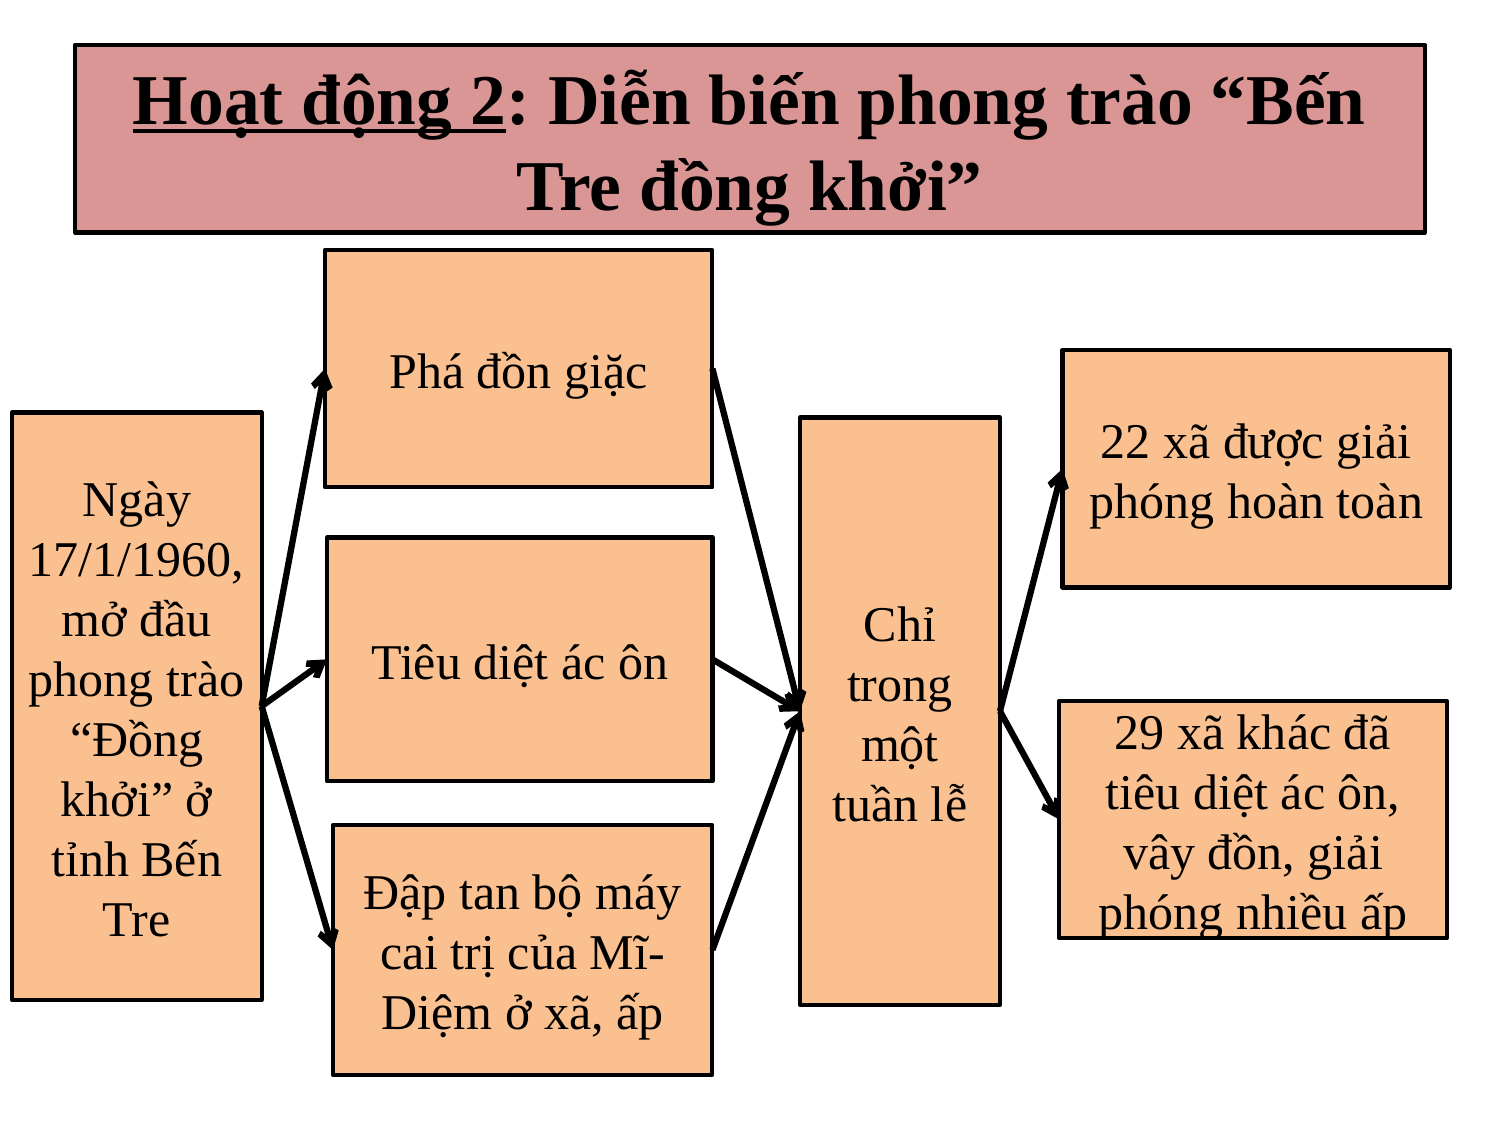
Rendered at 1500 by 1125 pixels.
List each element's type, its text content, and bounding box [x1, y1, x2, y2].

text_box Ngày 17/1/1960, mở đầu phong trào “Đồng khởi” ở tỉnh Bến Tre [10, 410, 264, 1002]
text_box Phá đồn giặc [323, 248, 714, 489]
title Hoạt động 2: Diễn biến phong trào “Bến Tre đồng khởi” [73, 43, 1427, 235]
text_box Đập tan bộ máy cai trị của Mĩ-Diệm ở xã, ấp [331, 823, 714, 1077]
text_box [999, 720, 1060, 820]
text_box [712, 368, 801, 712]
text_box 22 xã được giải phóng hoàn toàn [1060, 348, 1452, 590]
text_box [261, 659, 328, 705]
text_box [261, 705, 334, 951]
text_box Chỉ trong một tuần lễ [798, 415, 1002, 1007]
text_box 29 xã khác đã tiêu diệt ác ôn, vây đồn, giải phóng nhiều ấp [1057, 699, 1449, 940]
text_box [999, 468, 1063, 712]
text_box Tiêu diệt ác ôn [330, 535, 707, 783]
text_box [261, 368, 326, 658]
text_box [712, 720, 801, 951]
